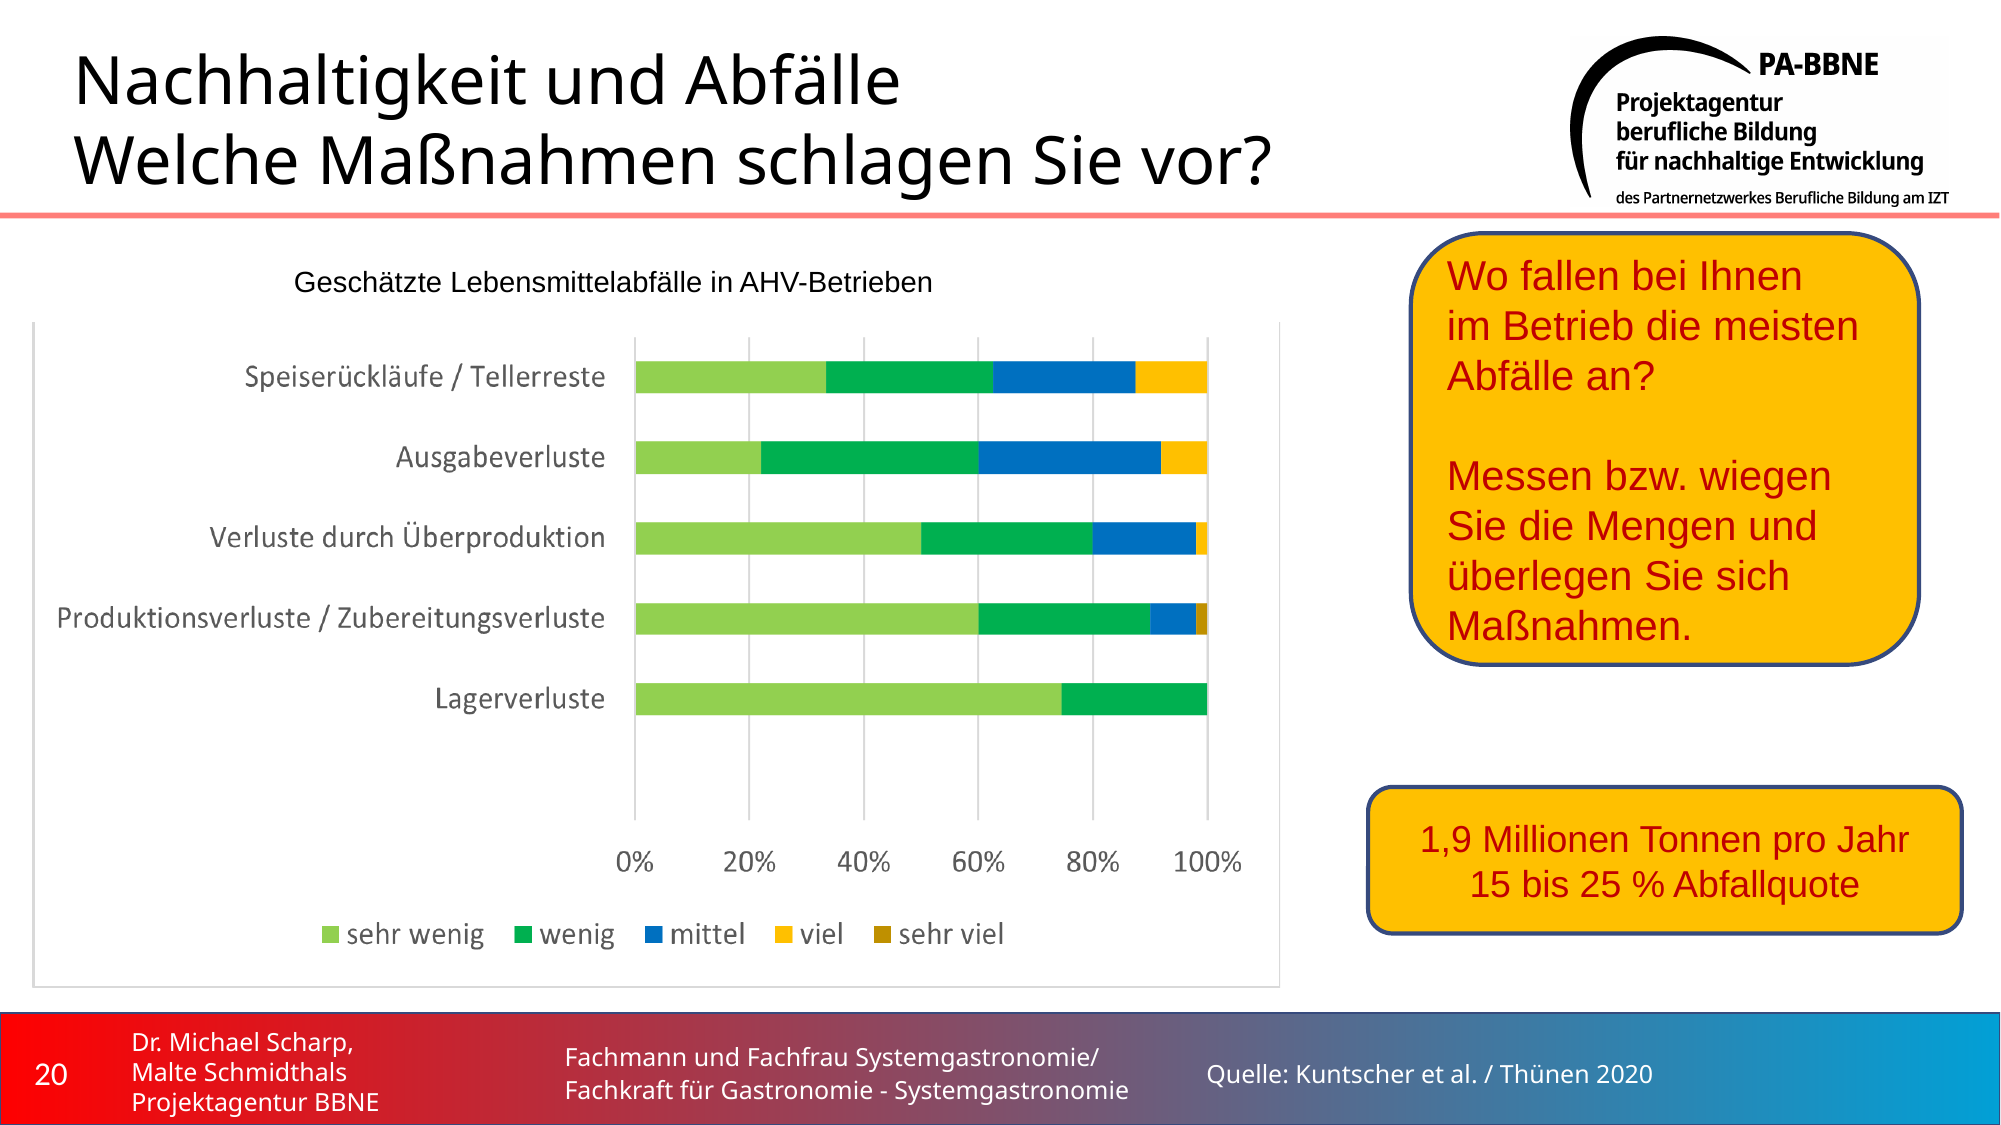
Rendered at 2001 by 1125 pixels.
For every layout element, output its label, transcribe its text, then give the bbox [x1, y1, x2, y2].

slide_number ‹#› [0, 1026, 102, 1118]
footer Dr. Michael Scharp, Malte Schmidthals Projektagentur BBNE [116, 1026, 533, 1118]
picture [1635, 36, 1949, 207]
list Quelle: Kuntscher et al. / Thünen 2020 [1191, 1026, 1949, 1118]
text_box 1,9 Millionen Tonnen pro Jahr 15 bis 25 % Abfallquote [1368, 786, 1962, 934]
list Fachmann und Fachfrau Systemgastronomie/ Fachkraft für Gastronomie - Systemgastronomie [549, 1026, 1179, 1118]
text_box Wo fallen bei Ihnen im Betrieb die meisten Abfälle an? Messen bzw. wiegen Sie die Mengen und überlegen Sie sich Maßnahmen. [1410, 233, 1920, 665]
title Nachhaltigkeit und Abfälle Welche Maßnahmen schlagen Sie vor? [59, 29, 1635, 207]
text_box Geschätzte Lebensmittelabfälle in AHV-Betrieben [279, 255, 955, 306]
picture [31, 322, 1281, 988]
